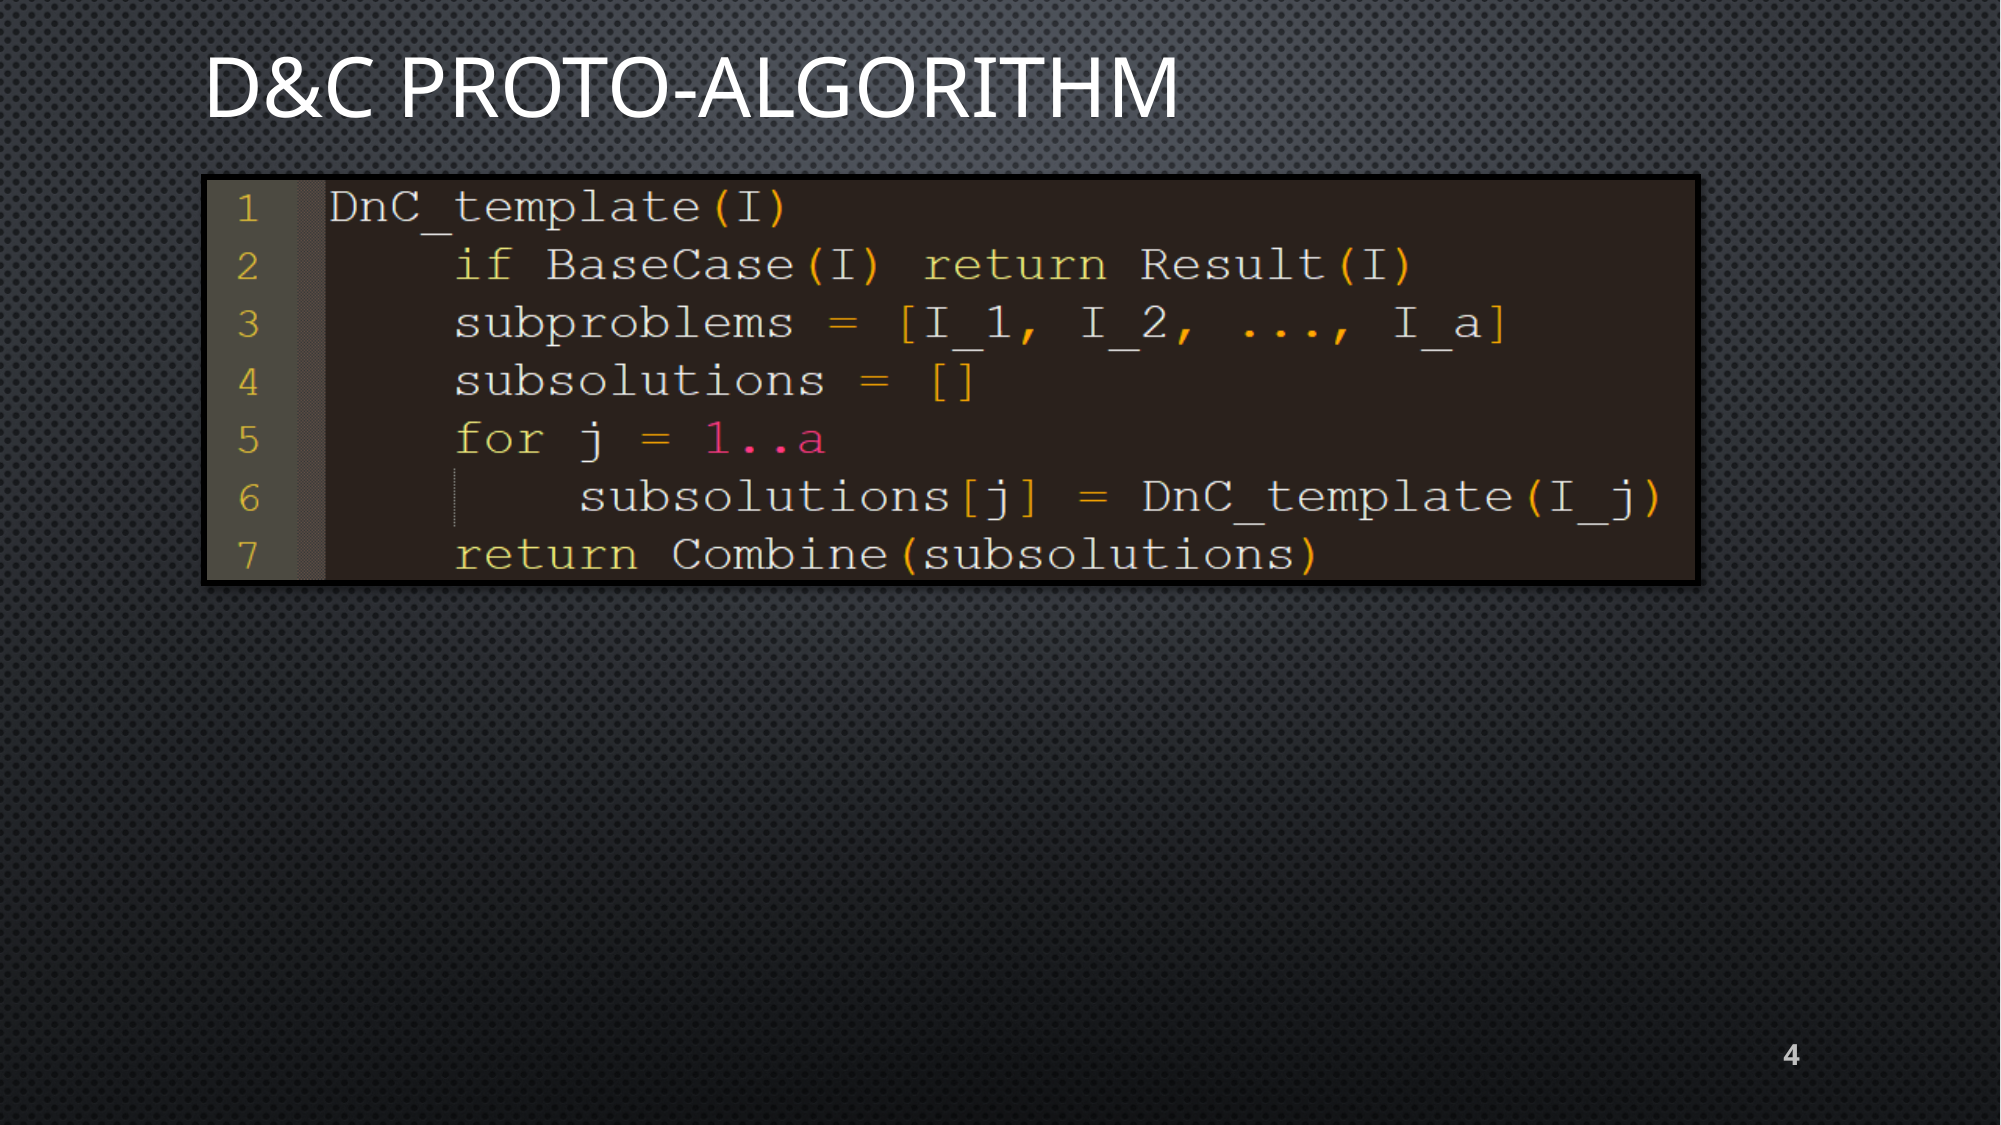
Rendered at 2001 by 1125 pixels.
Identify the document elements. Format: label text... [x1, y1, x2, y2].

slide_number 4 [1724, 1026, 1816, 1087]
title D&C proto-algorithm [187, 0, 1813, 169]
picture [206, 179, 1696, 581]
